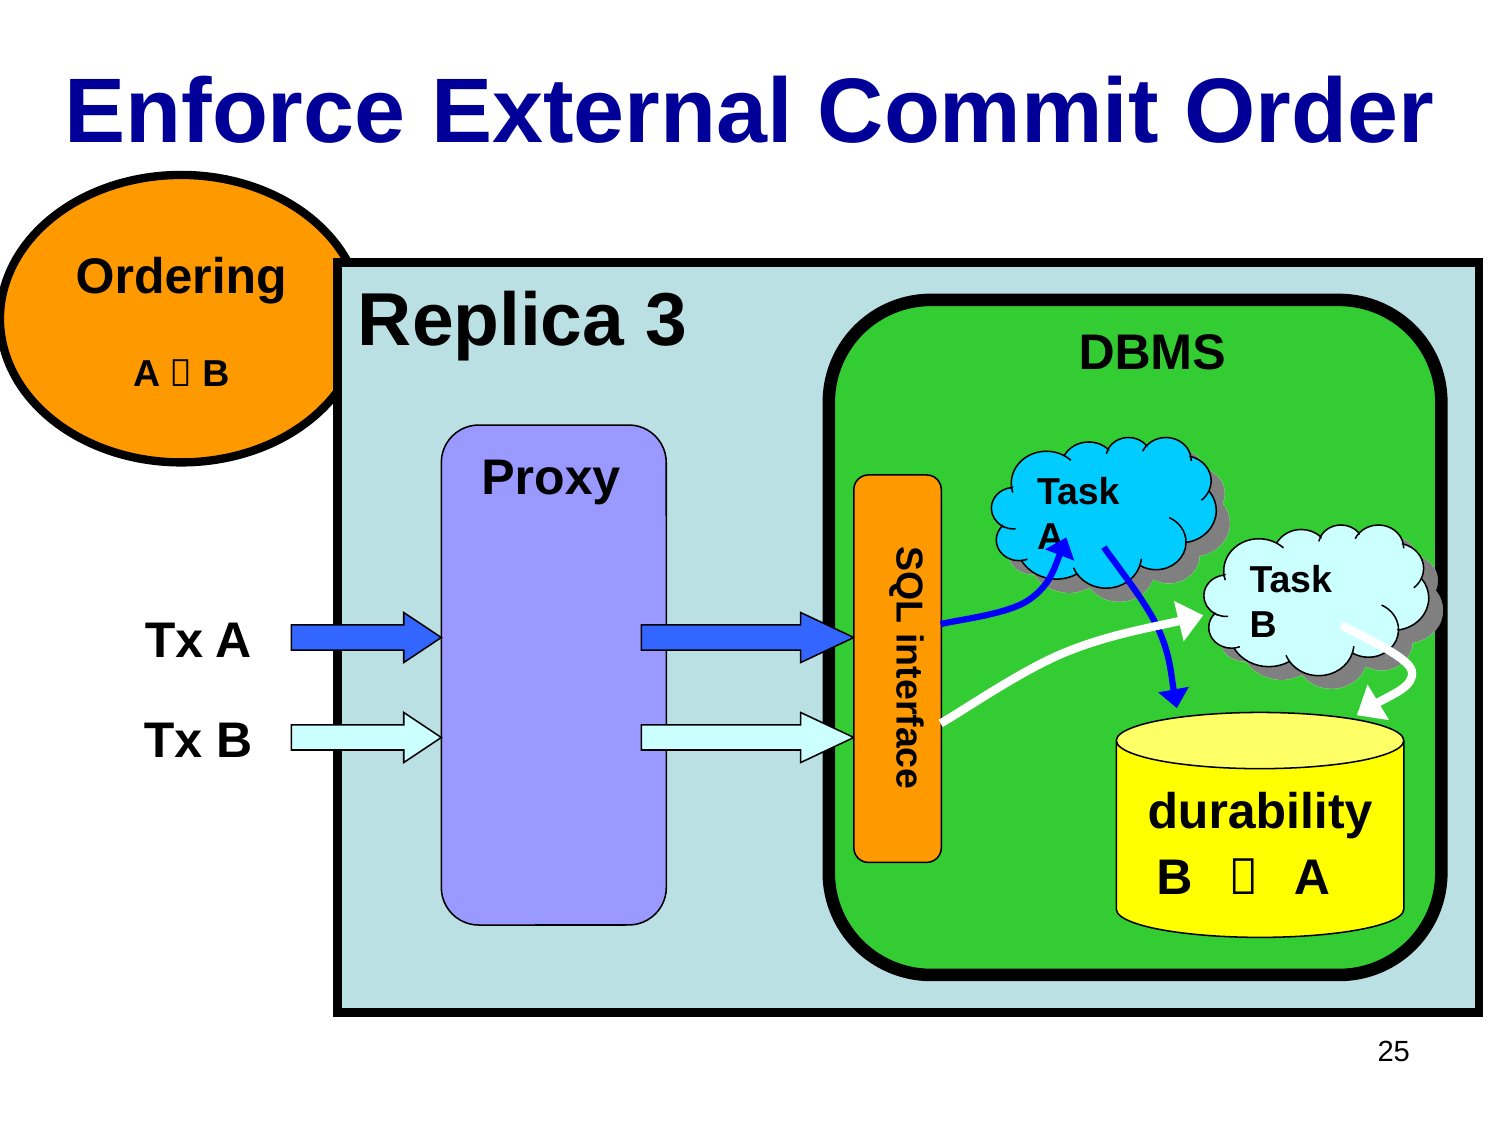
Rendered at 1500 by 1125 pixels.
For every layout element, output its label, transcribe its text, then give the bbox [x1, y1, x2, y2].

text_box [828, 299, 1442, 976]
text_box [441, 424, 667, 926]
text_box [940, 524, 1430, 724]
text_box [940, 437, 1217, 524]
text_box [128, 699, 442, 776]
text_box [853, 474, 942, 863]
text_box Replica 3 [343, 262, 703, 368]
text_box [337, 262, 1479, 1013]
slide_number 25 [1074, 1024, 1426, 1103]
title Enforce External Commit Order [0, 12, 1500, 201]
text_box Ordering A  B [0, 201, 348, 463]
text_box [128, 599, 442, 676]
text_box [672, 712, 823, 763]
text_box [1203, 837, 1346, 913]
text_box [672, 612, 823, 663]
